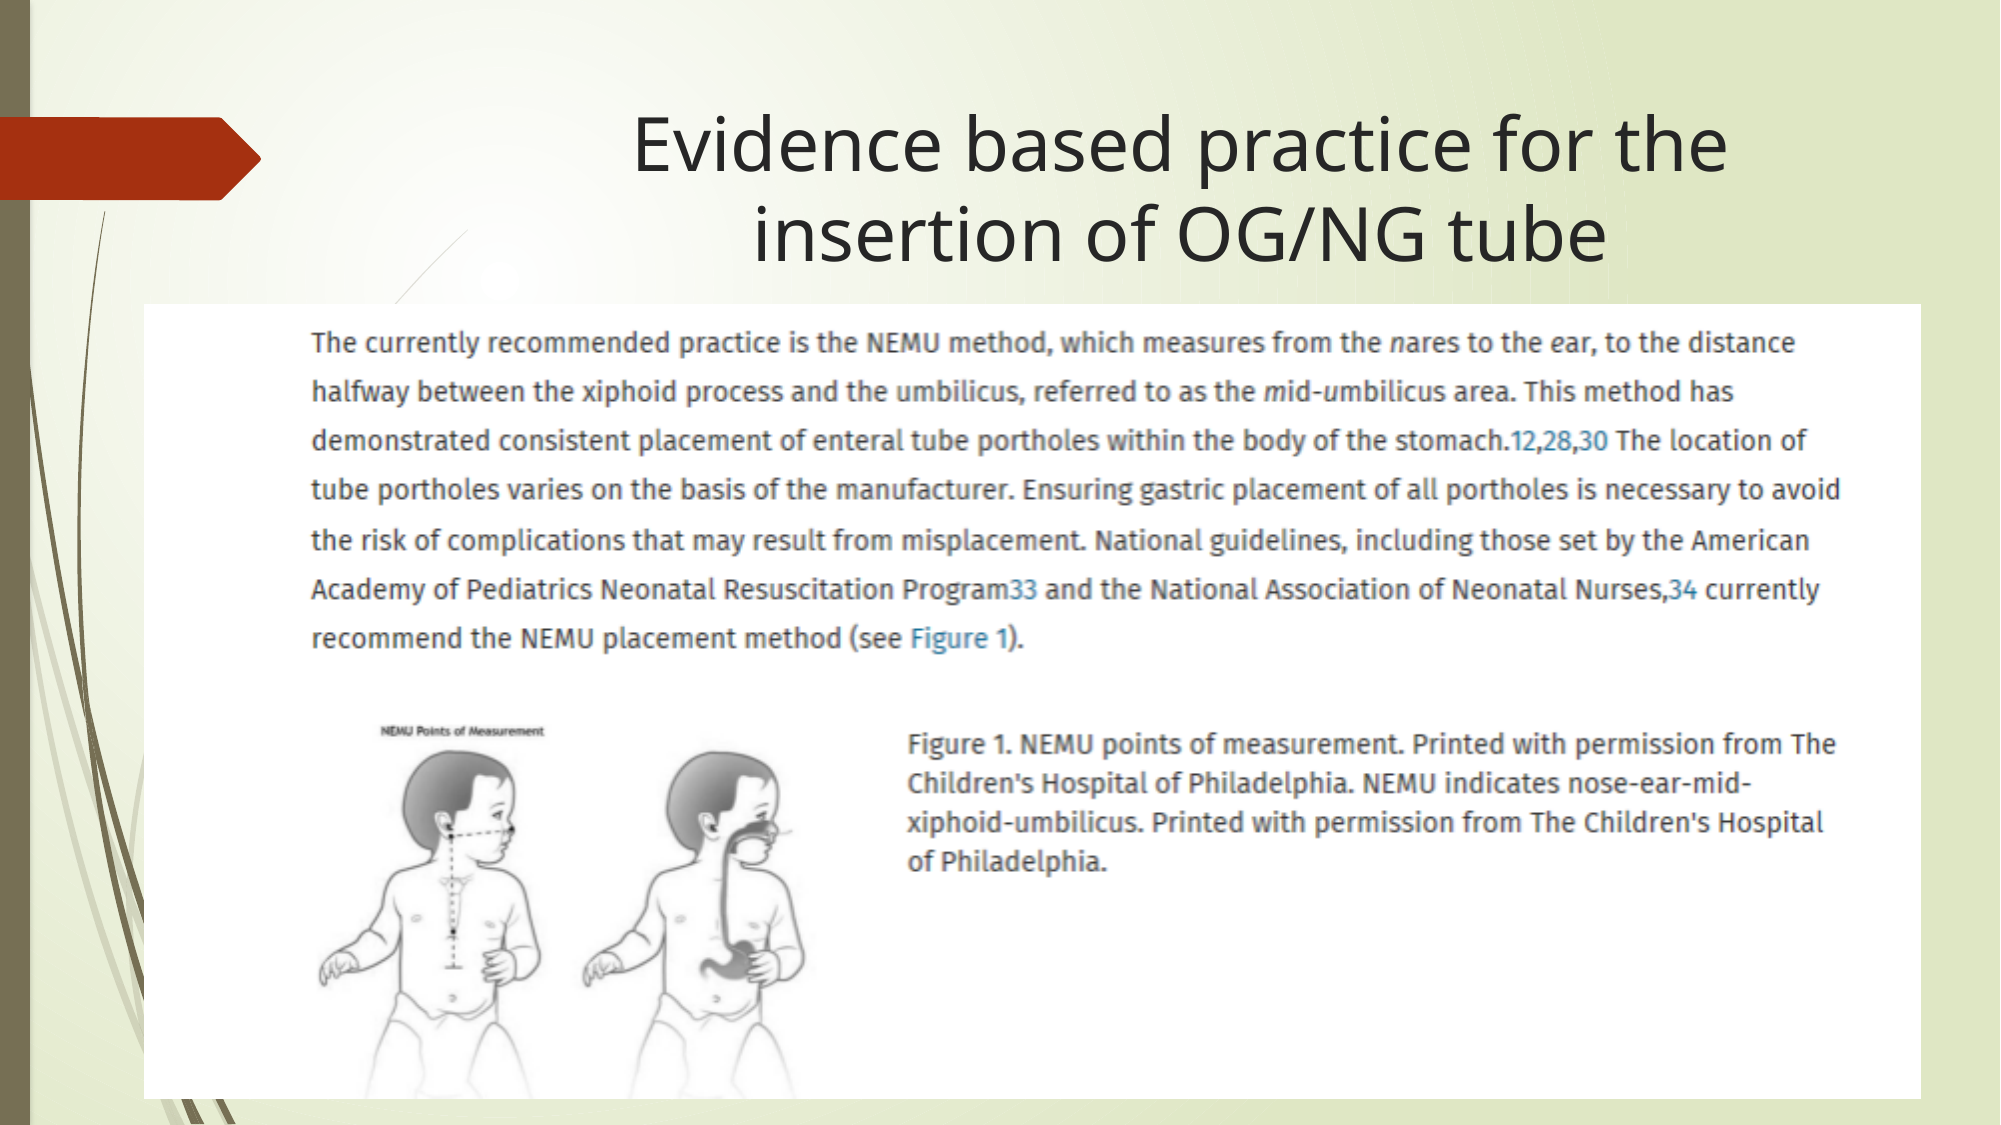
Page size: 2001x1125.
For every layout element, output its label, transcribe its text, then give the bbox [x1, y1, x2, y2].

title Evidence based practice for the insertion of OG/NG tube [474, 89, 1888, 301]
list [143, 303, 1921, 1099]
